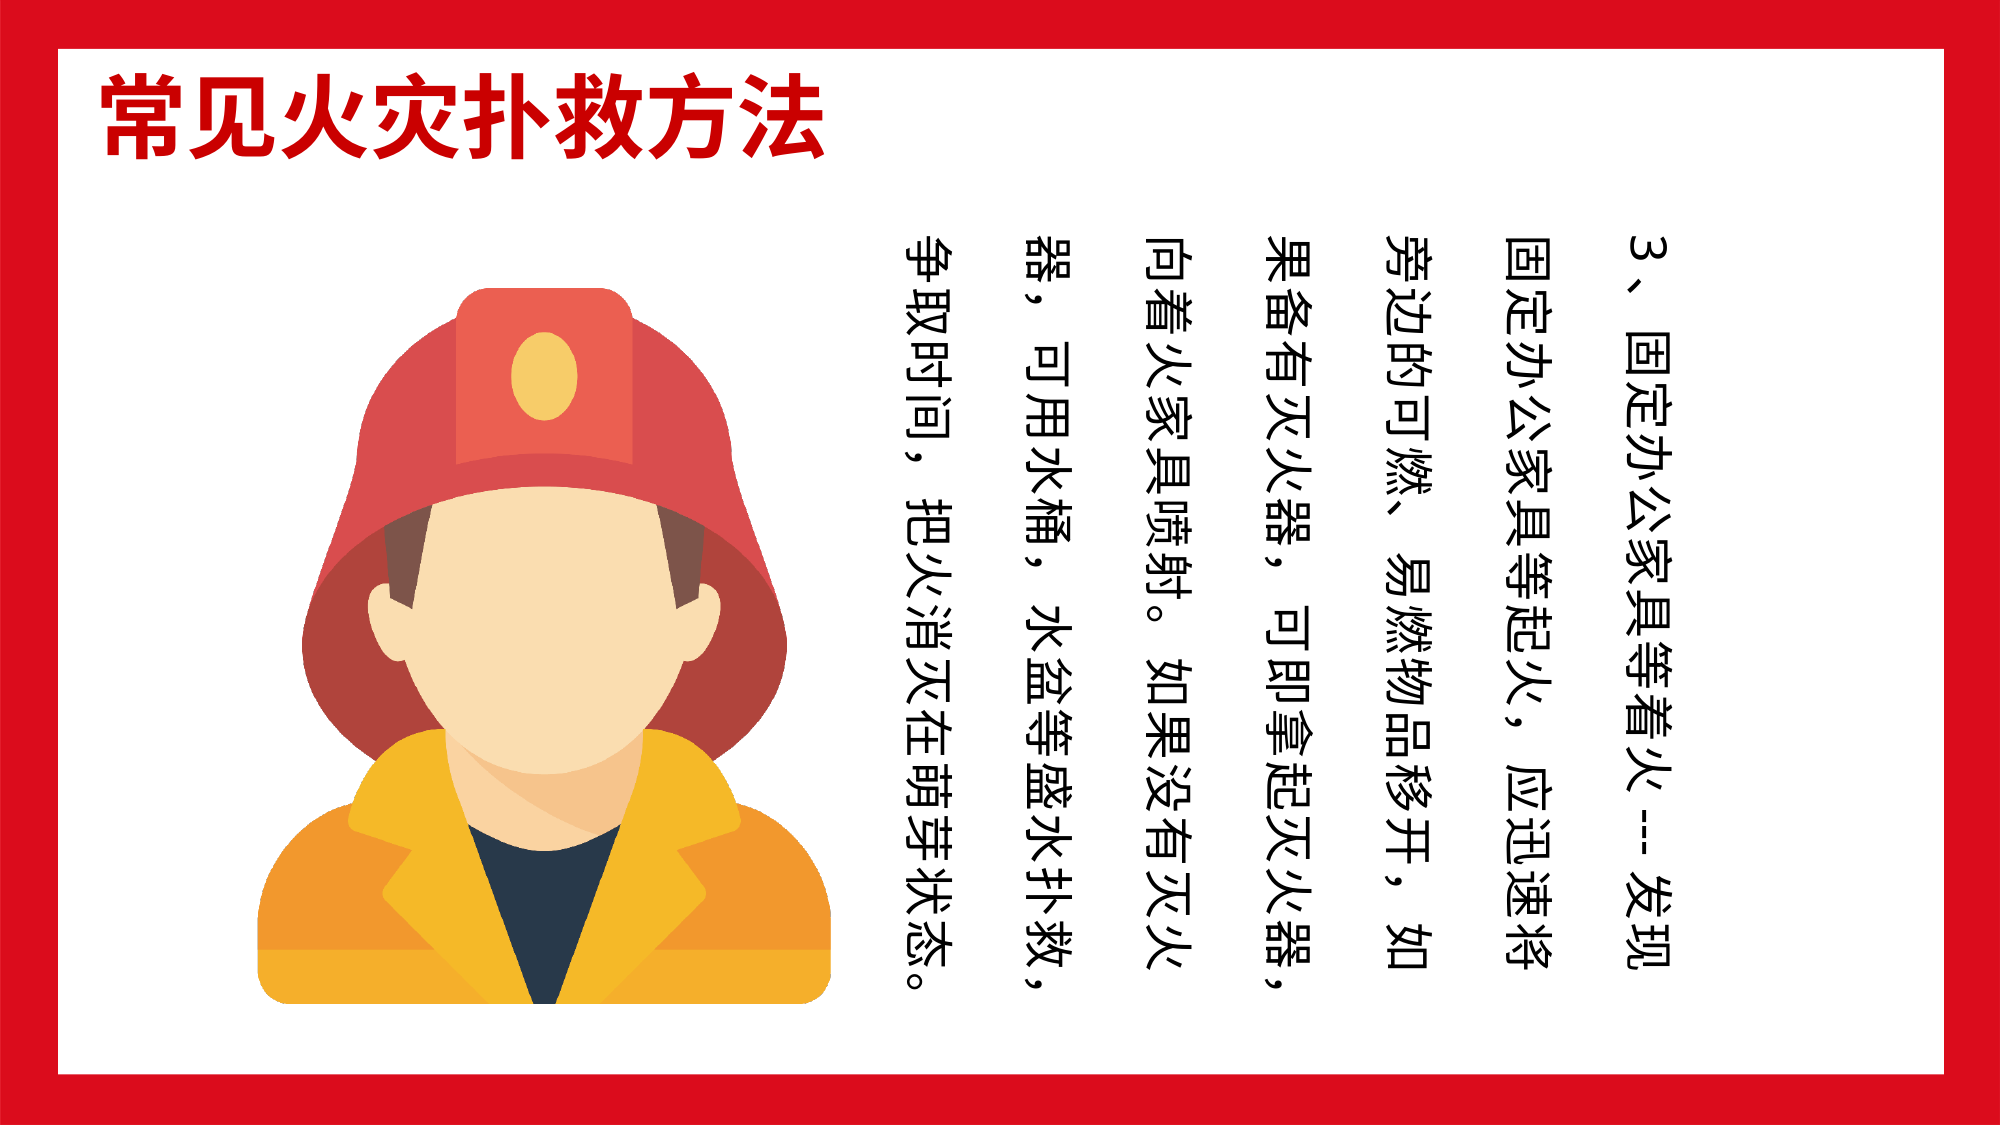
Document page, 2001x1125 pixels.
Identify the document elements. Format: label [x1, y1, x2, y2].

text_box [0, 0, 2000, 1125]
picture [224, 269, 849, 1023]
